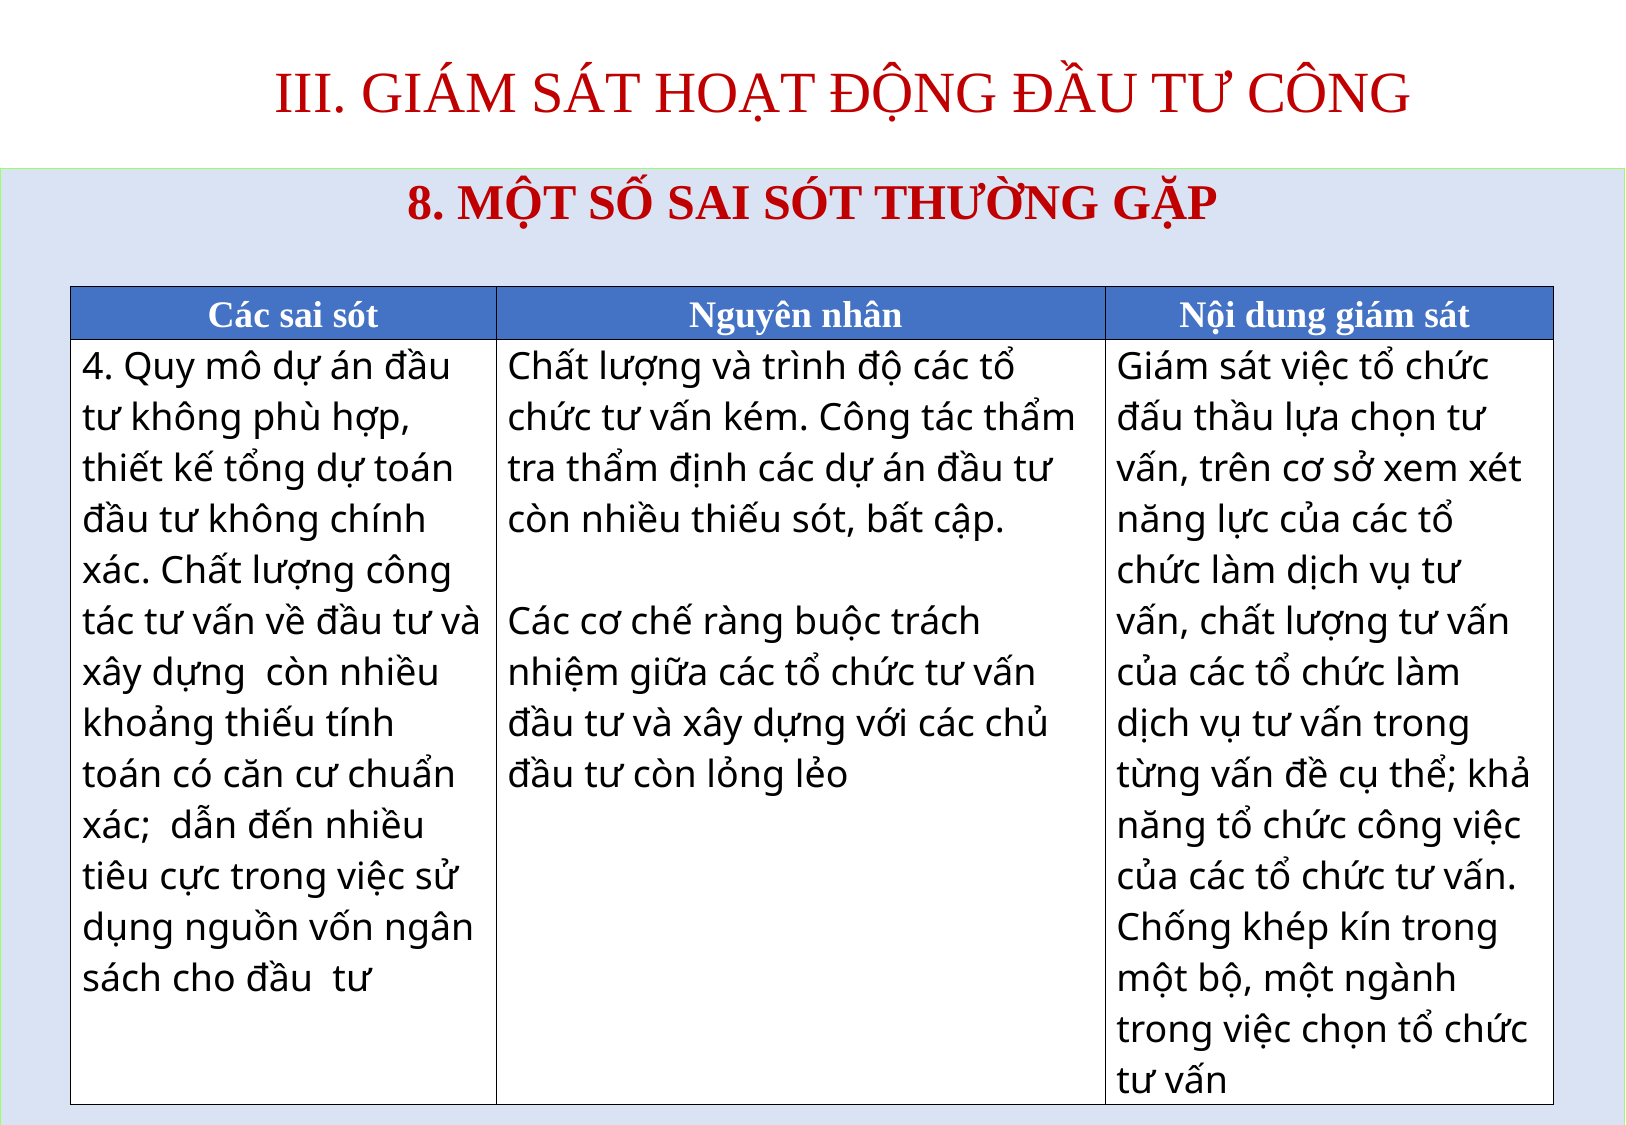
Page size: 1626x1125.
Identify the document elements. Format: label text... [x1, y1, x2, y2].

text_box [1469, 1073, 1619, 1117]
list 8. MỘT SỐ SAI SÓT THƯỜNG GẶP [0, 168, 1625, 1125]
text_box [0, 679, 512, 1125]
table_cell Chất lượng và trình độ các tổ chức tư vấn kém. Công tác thẩm tra thẩm định các dự án đầu tư còn nhiều thiếu sót, bất cập. Các cơ chế ràng buộc trách nhiệm giữa các tổ chức tư vấn đầu tư và xây dựng với các chủ đầu tư còn lỏng lẻo [497, 340, 1105, 1104]
table_header Nguyên nhân [497, 287, 1105, 339]
table_cell 4. Quy mô dự án đầu tư không phù hợp, thiết kế tổng dự toán đầu tư không chính xác. Chất lượng công tác tư vấn về đầu tư và xây dựng còn nhiều khoảng thiếu tính toán có căn cư chuẩn xác; dẫn đến nhiều tiêu cực trong việc sử dụng nguồn vốn ngân sách cho đầu tư [71, 340, 496, 679]
table_header Nội dung giám sát [1106, 287, 1553, 339]
table_header Các sai sót [71, 287, 496, 339]
table_cell Giám sát việc tổ chức đấu thầu lựa chọn tư vấn, trên cơ sở xem xét năng lực của các tổ chức làm dịch vụ tư vấn, chất lượng tư vấn của các tổ chức làm dịch vụ tư vấn trong từng vấn đề cụ thể; khả năng tổ chức công việc của các tổ chức tư vấn. Chống khép kín trong một bộ, một ngành trong việc chọn tổ chức tư vấn [1106, 340, 1553, 1104]
text_box III. GIÁM SÁT HOẠT ĐỘNG ĐẦU TƯ CÔNG [94, 66, 1592, 194]
